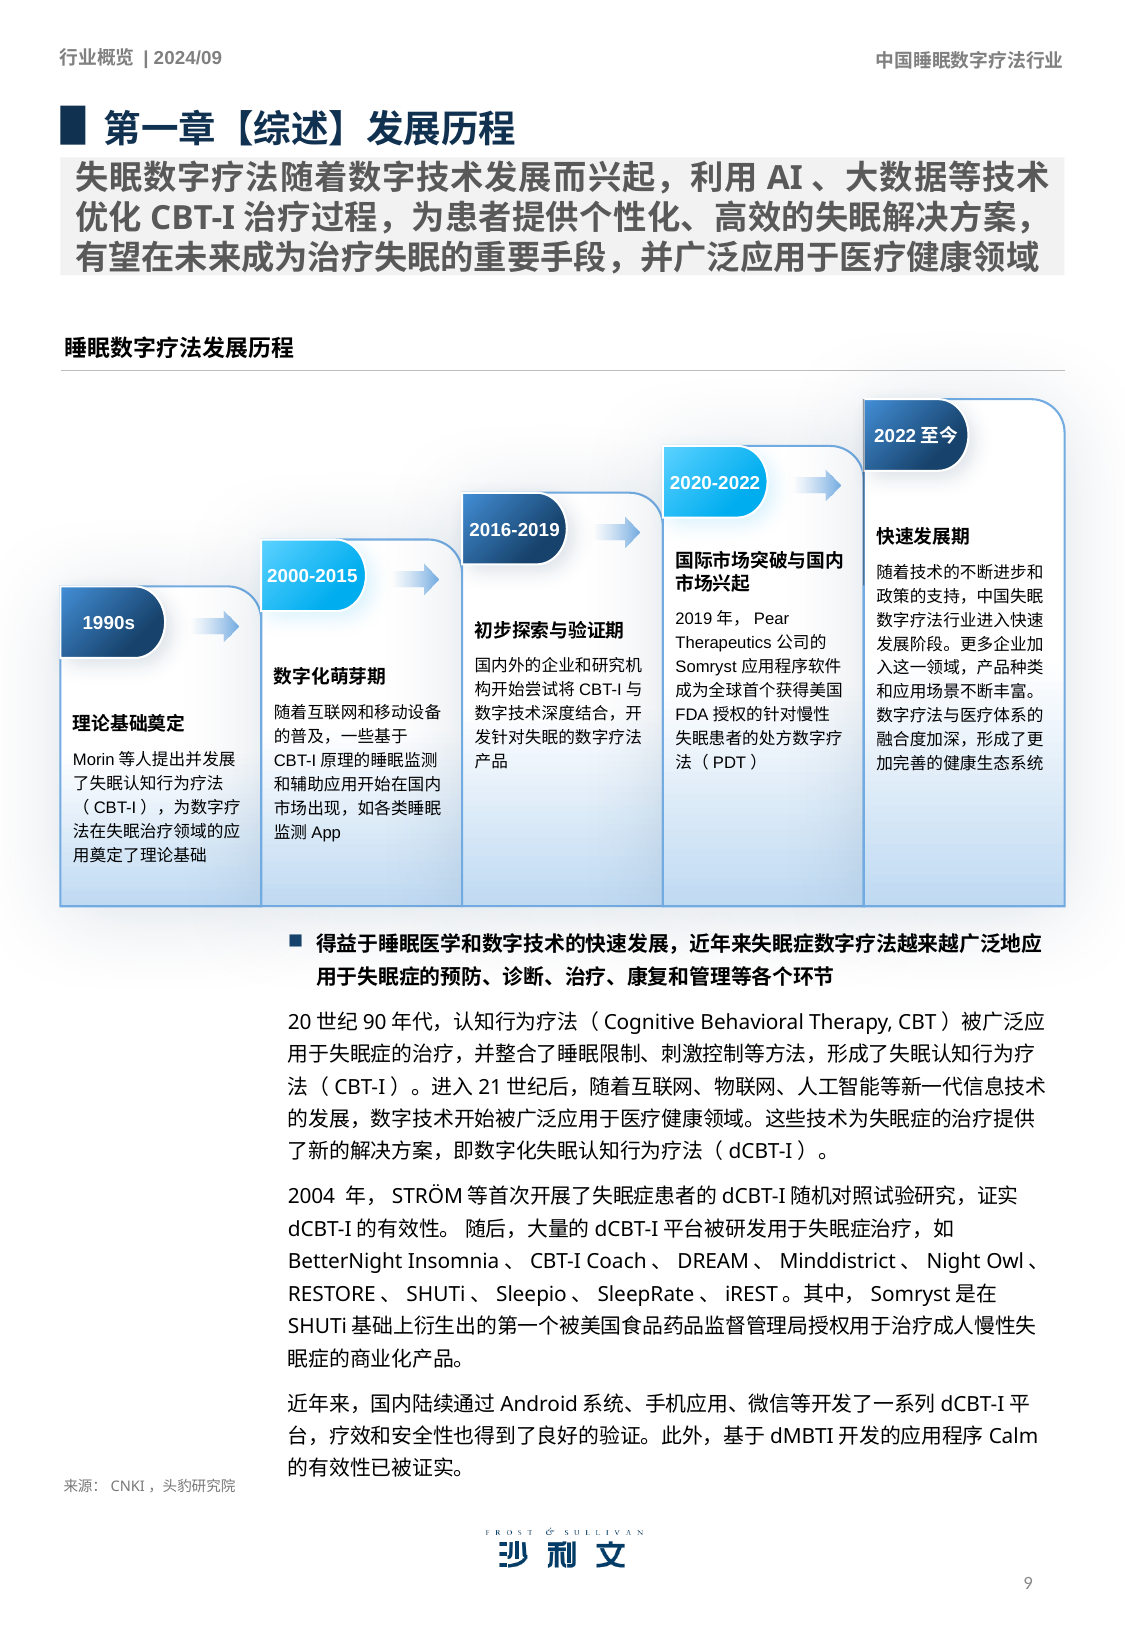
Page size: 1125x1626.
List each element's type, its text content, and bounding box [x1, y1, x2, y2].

text_box 第一章【综述】发展历程 [45, 88, 1065, 158]
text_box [49, 327, 1066, 371]
text_box 失眠数字疗法随着数字技术发展而兴起，利用AI、大数据等技术优化CBT-I治疗过程，为患者提供个性化、高效的失眠解决方案，有望在未来成为治疗失眠的重要手段，并广泛应用于医疗健康领域 [60, 157, 1065, 276]
text_box 得益于睡眠医学和数字技术的快速发展，近年来失眠症数字疗法越来越广泛地应用于失眠症的预防、诊断、治疗、康复和管理等各个环节 20世纪90年代，认知行为疗法（Cognitive Behavioral Therapy, CBT）被广泛应用于失眠症的治疗，并整合了睡眠限制、刺激控制等方法，形成了失眠认知行为疗法（CBT-I）。进入21世纪后，随着互联网、物联网、人工智能等新一代信息技术的发展，数字技术开始被广泛应用于医疗健康领域。这些技术为失眠症的治疗提供了新的解决方案，即数字化失眠认知行为疗法（dCBT-I）。 2004 年，STRÖM等首次开展了失眠症患者的dCBT-I随机对照试验研究，证实dCBT-I的有效性。 随后，大量的dCBT-I平台被研发用于失眠症治疗，如BetterNight Insomnia、CBT-I Coach、DREAM、Minddistrict、Night Owl、RESTORE、SHUTi、Sleepio、SleepRate、iREST。其中，Somryst是在SHUTi基础上衍生出的第一个被美国食品药品监督管理局授权用于治疗成人慢性失眠症的商业化产品。 近年来，国内陆续通过Android系统、手机应用、微信等开发了一系列dCBT-I平台，疗效和安全性也得到了良好的验证。此外，基于dMBTI开发的应用程序Calm的有效性已被证实。 [273, 916, 1065, 1488]
text_box 来源：CNKI，头豹研究院 [63, 1468, 596, 1502]
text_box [60, 399, 1065, 907]
